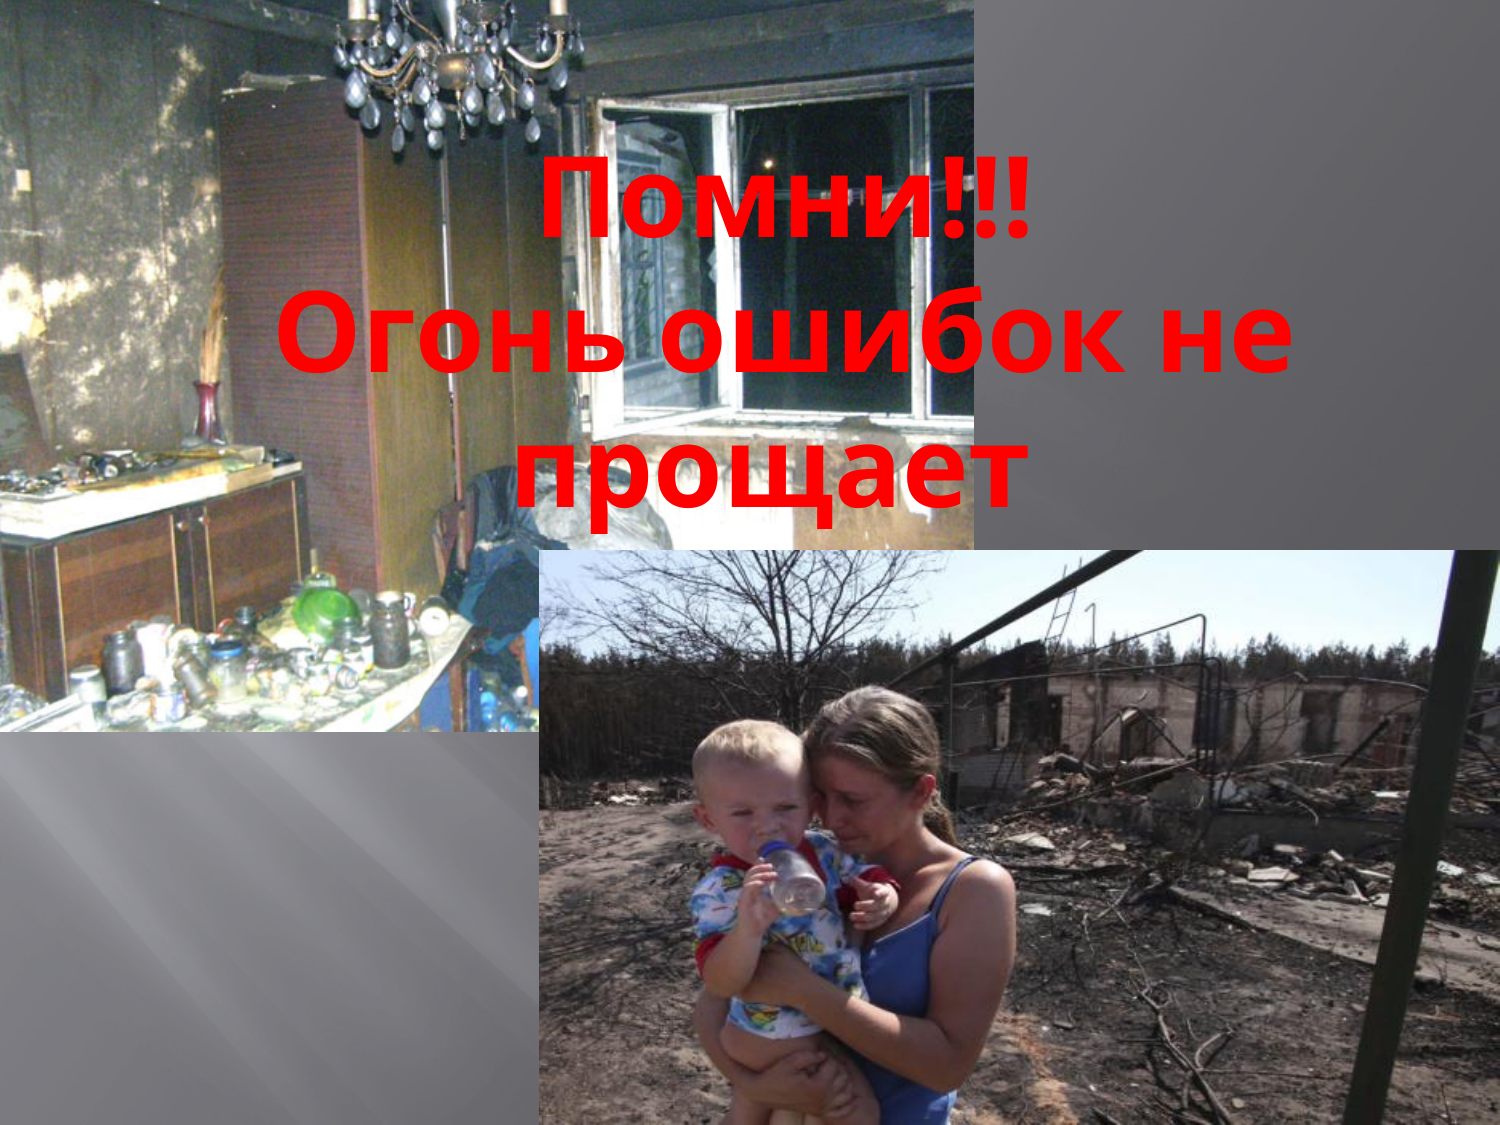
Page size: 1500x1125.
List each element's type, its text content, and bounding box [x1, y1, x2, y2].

text_box Помни!!! Огонь ошибок не прощает [1017, 117, 1430, 537]
picture [0, 0, 1500, 1125]
